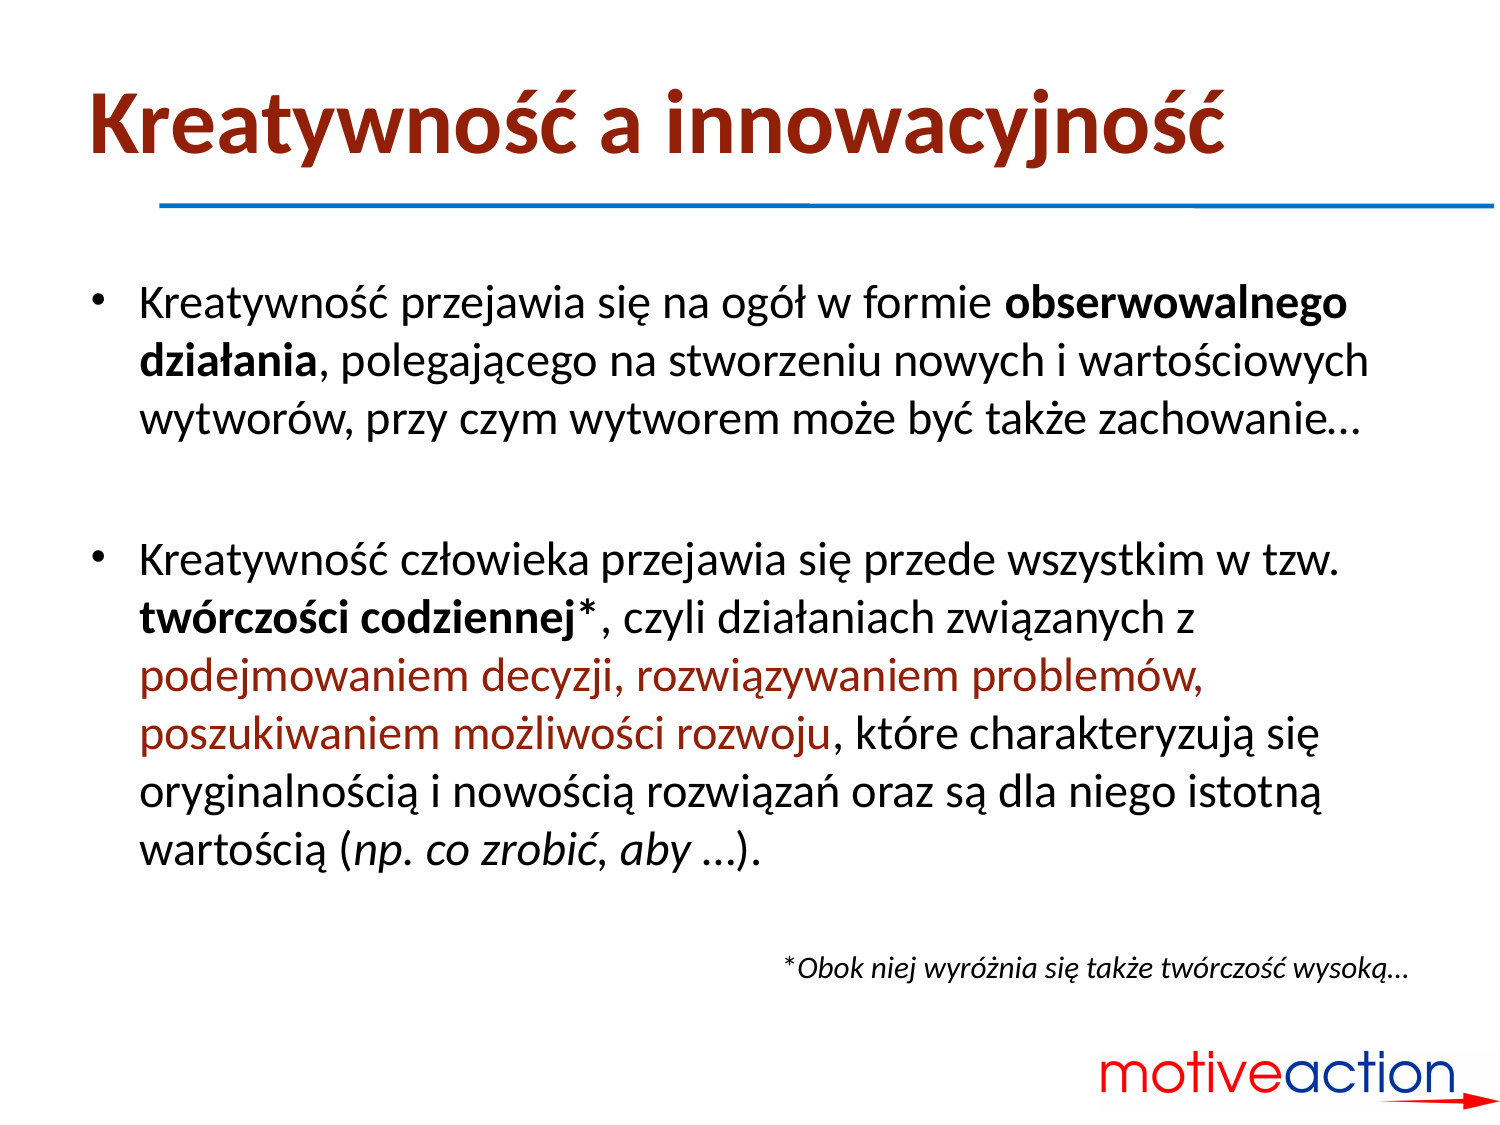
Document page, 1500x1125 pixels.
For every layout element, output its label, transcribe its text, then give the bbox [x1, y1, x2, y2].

list Kreatywność przejawia się na ogół w formie obserwowalnego działania, polegającego na stworzeniu nowych i wartościowych wytworów, przy czym wytworem może być także zachowanie… Kreatywność człowieka przejawia się przede wszystkim w tzw. twórczości codziennej*, czyli działaniach związanych z podejmowaniem decyzji, rozwiązywaniem problemów, poszukiwaniem możliwości rozwoju, które charakteryzują się oryginalnością i nowością rozwiązań oraz są dla niego istotną wartością (np. co zrobić, aby …). *Obok niej wyróżnia się także twórczość wysoką… [75, 262, 1425, 1005]
picture [1098, 1051, 1500, 1111]
title Kreatywność a innowacyjność [75, 45, 1425, 189]
